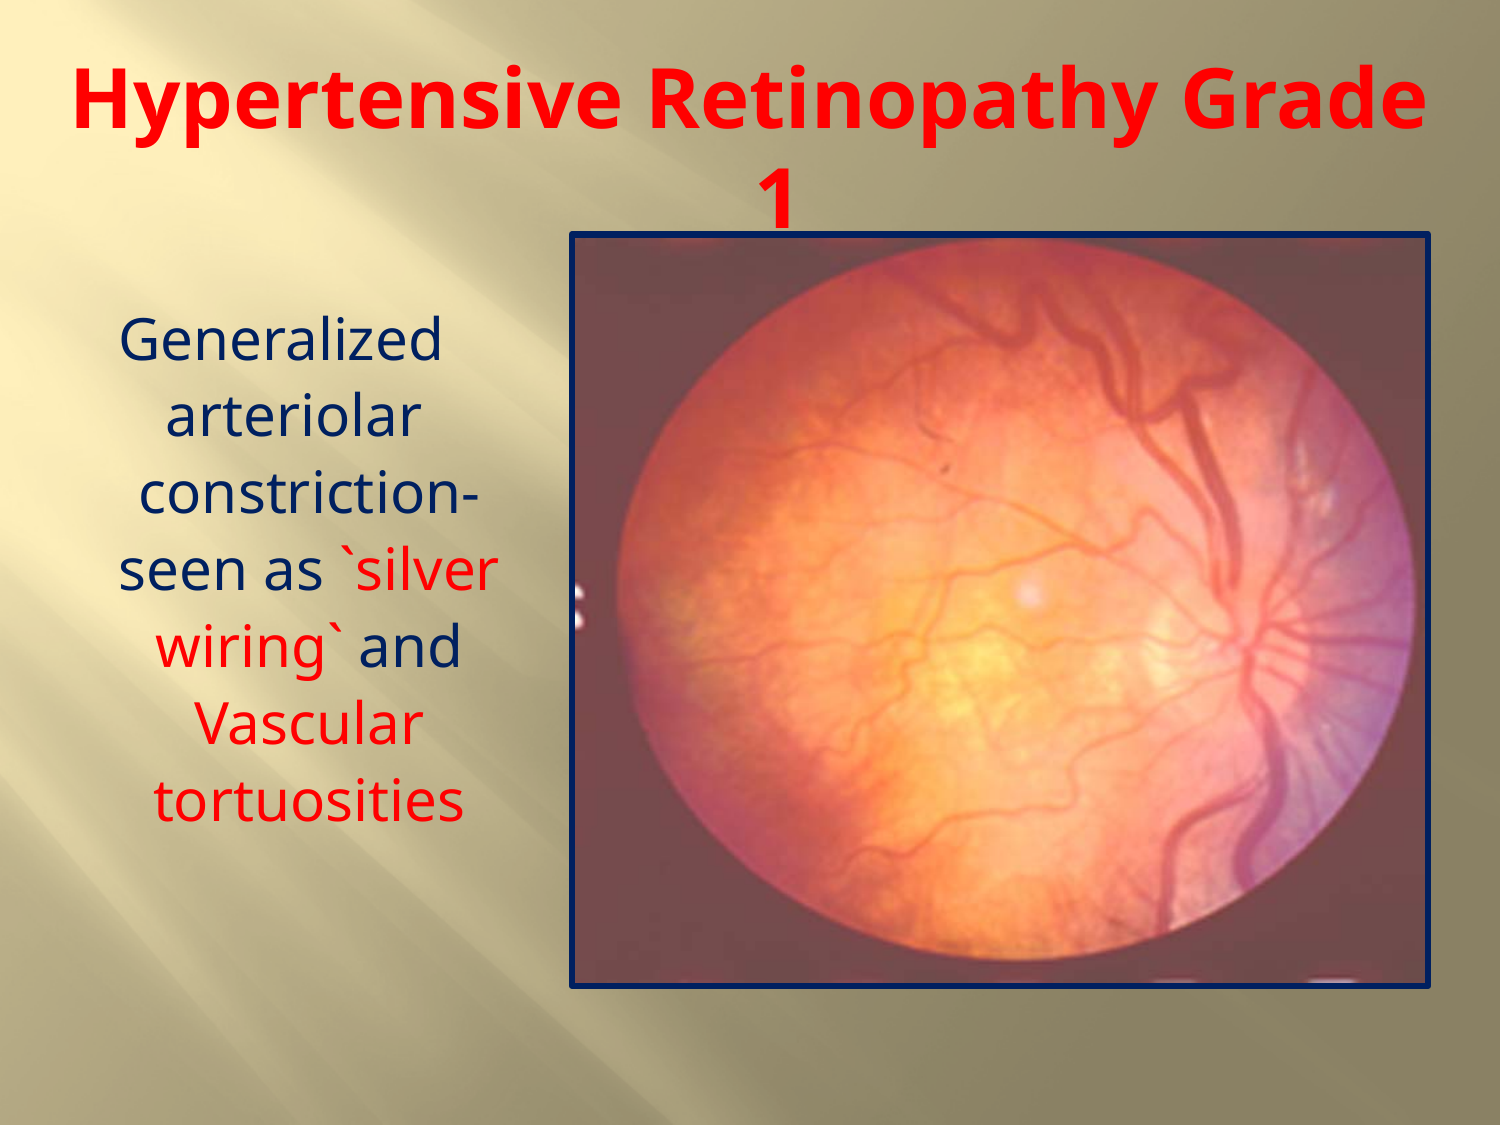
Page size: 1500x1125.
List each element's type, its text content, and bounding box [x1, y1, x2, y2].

picture [574, 237, 1426, 984]
text_box Generalized arteriolar constriction-seen as `silver wiring` and Vascular tortuosities [24, 287, 538, 900]
text_box Hypertensive Retinopathy Grade 1 [37, 37, 1463, 155]
